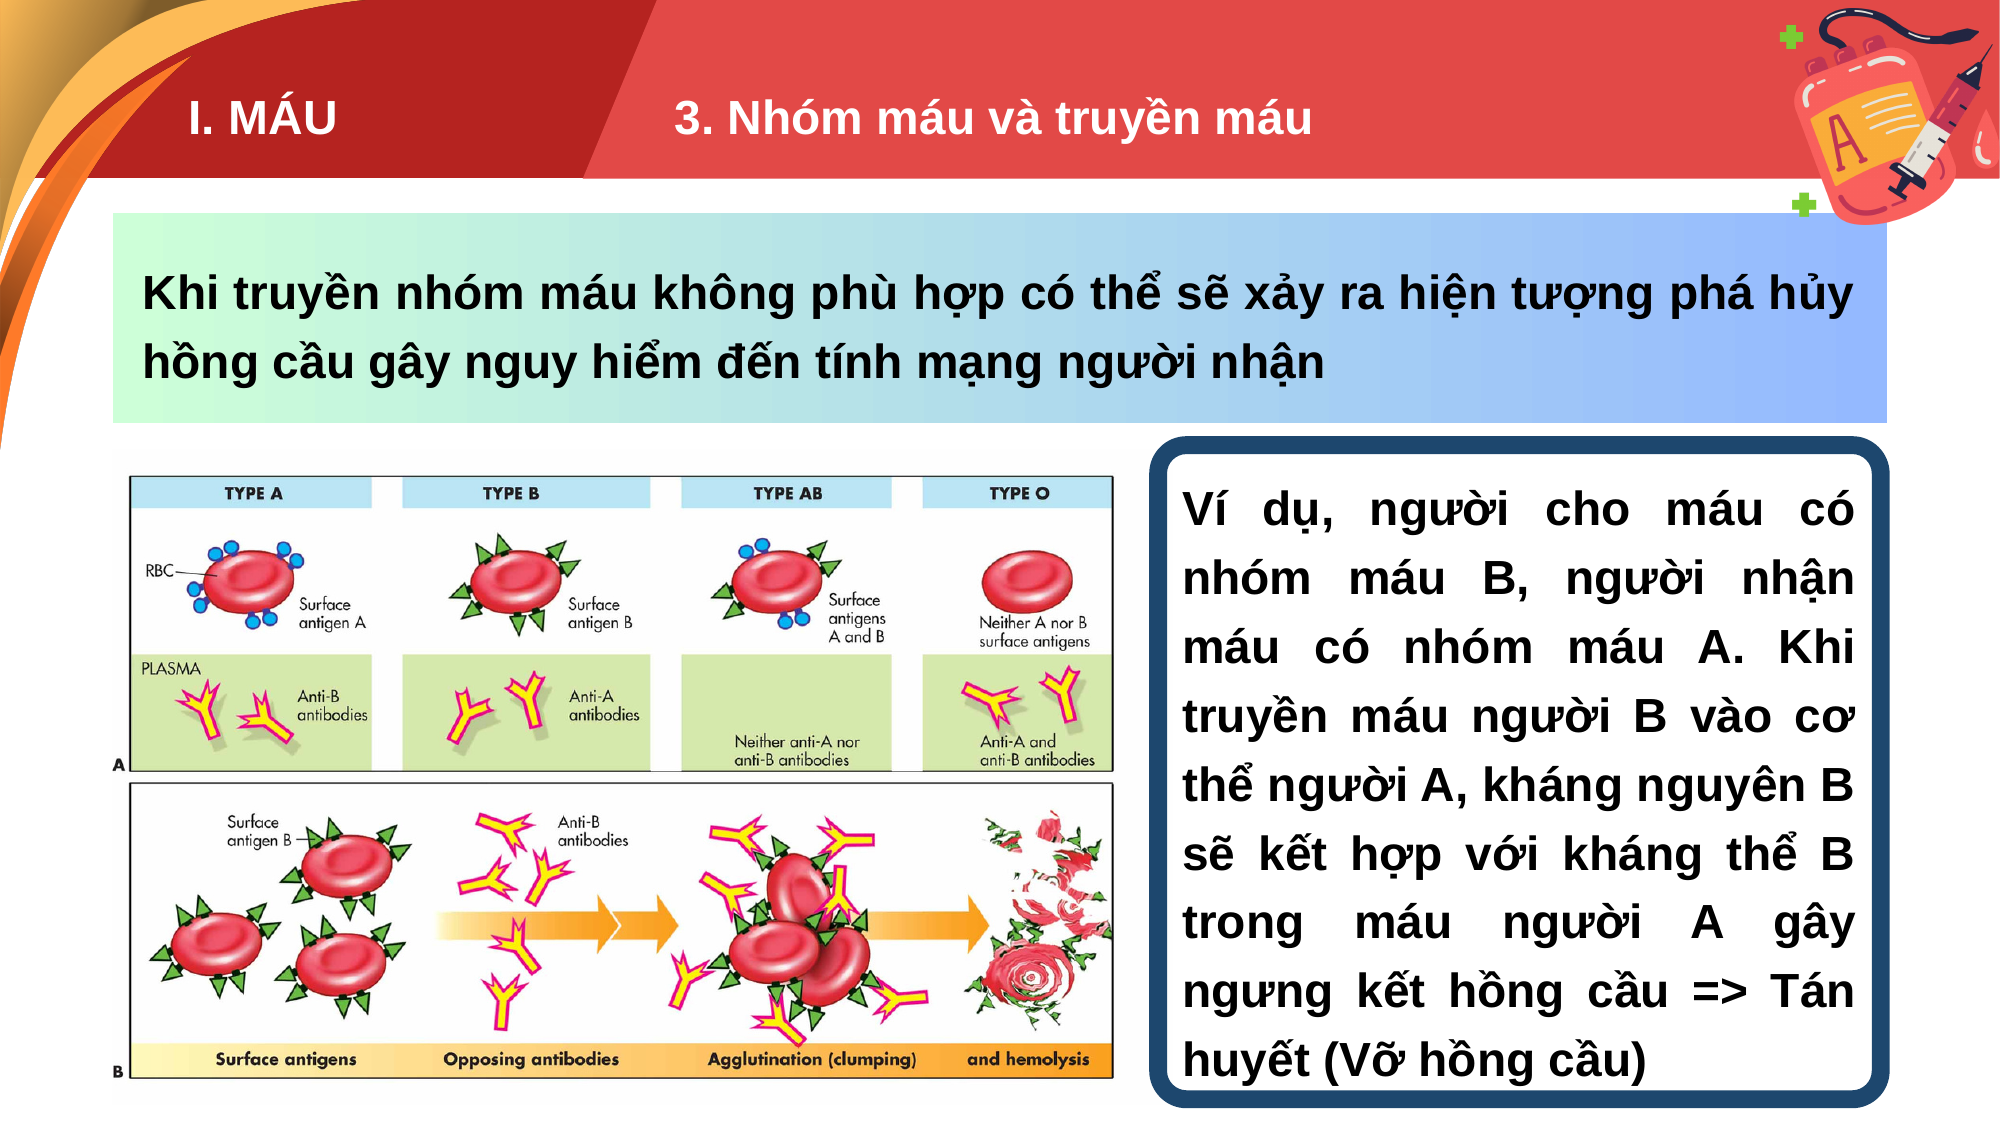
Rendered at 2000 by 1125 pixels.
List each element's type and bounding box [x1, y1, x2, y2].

text_box [1148, 435, 1890, 1109]
text_box [112, 449, 1143, 1105]
text_box [582, 0, 2000, 179]
text_box [0, 189, 378, 450]
text_box [0, 0, 578, 178]
text_box [1779, 190, 2000, 225]
text_box [112, 213, 1888, 424]
